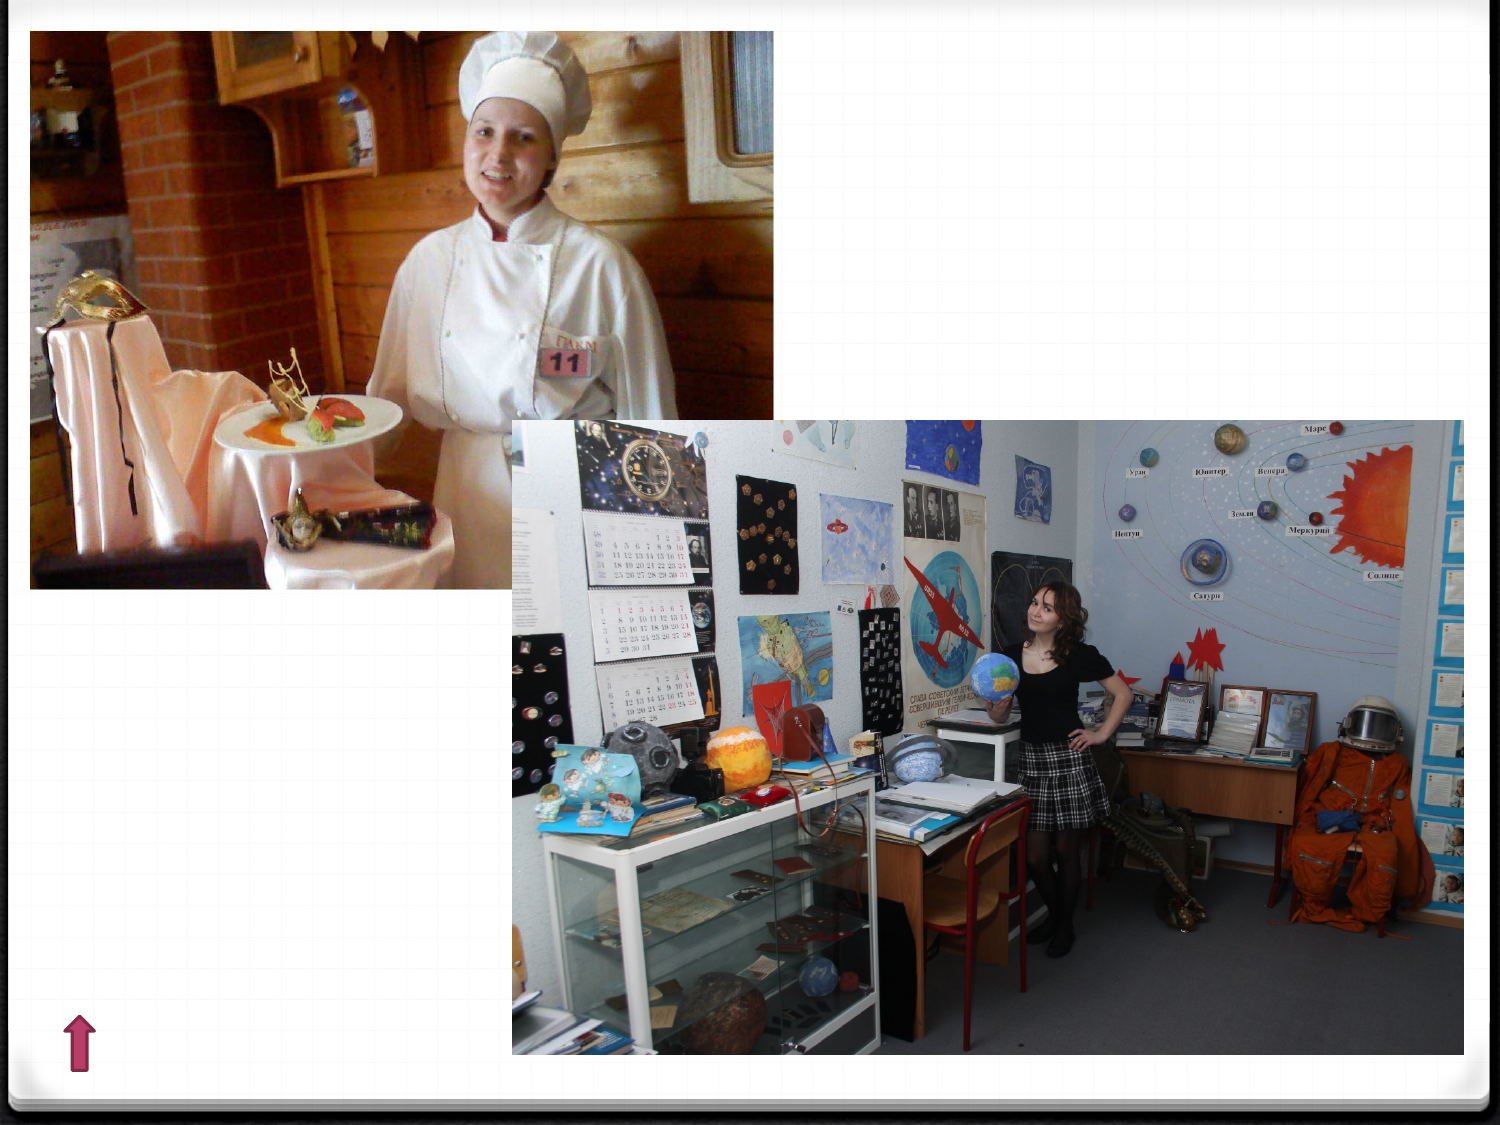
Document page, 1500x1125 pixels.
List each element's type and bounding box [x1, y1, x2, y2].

picture [0, 0, 1500, 1125]
text_box [63, 1015, 96, 1072]
